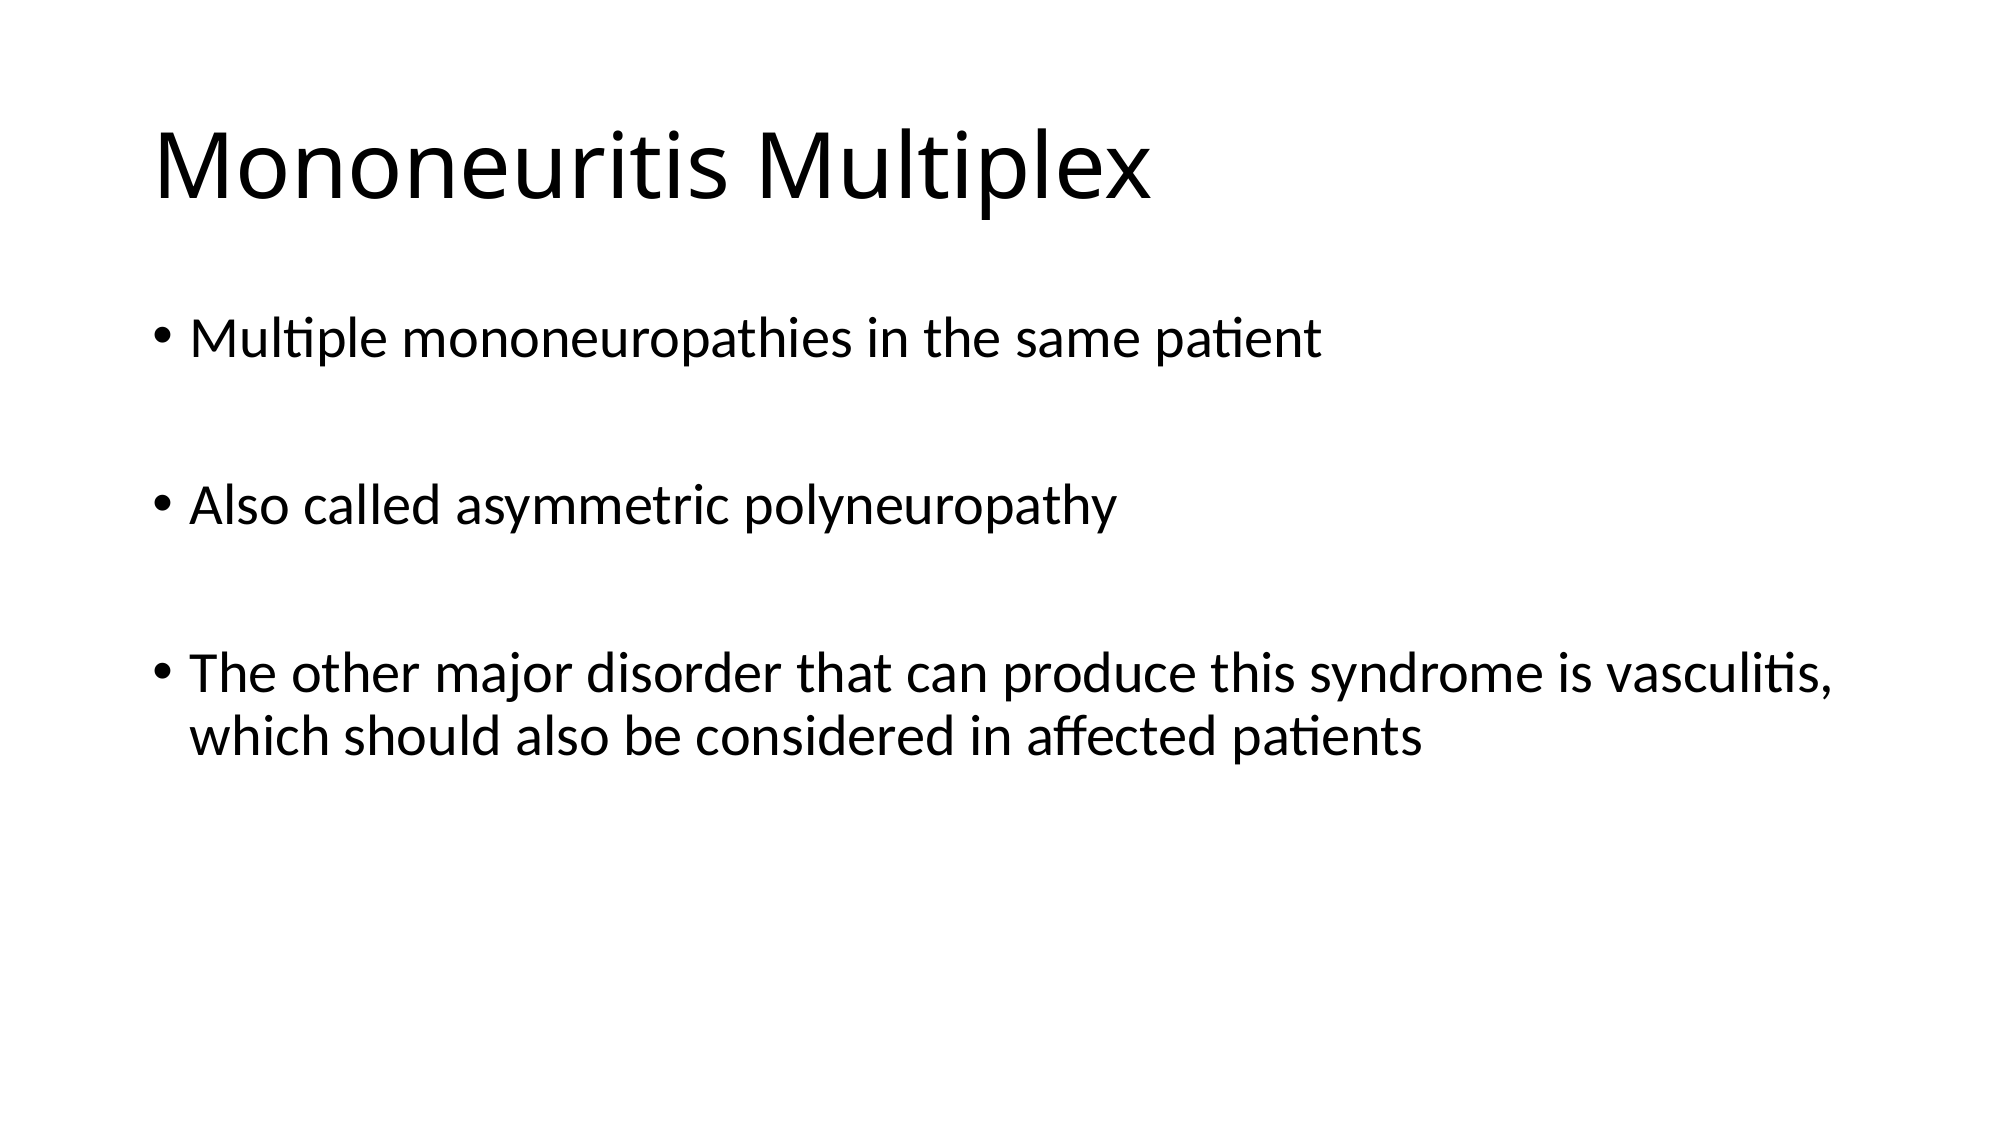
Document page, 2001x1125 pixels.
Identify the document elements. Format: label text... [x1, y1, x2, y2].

list Multiple mononeuropathies in the same patient Also called asymmetric polyneuropathy The other major disorder that can produce this syndrome is vasculitis, which should also be considered in affected patients [137, 299, 1863, 1014]
title Mononeuritis Multiplex [137, 59, 1863, 278]
